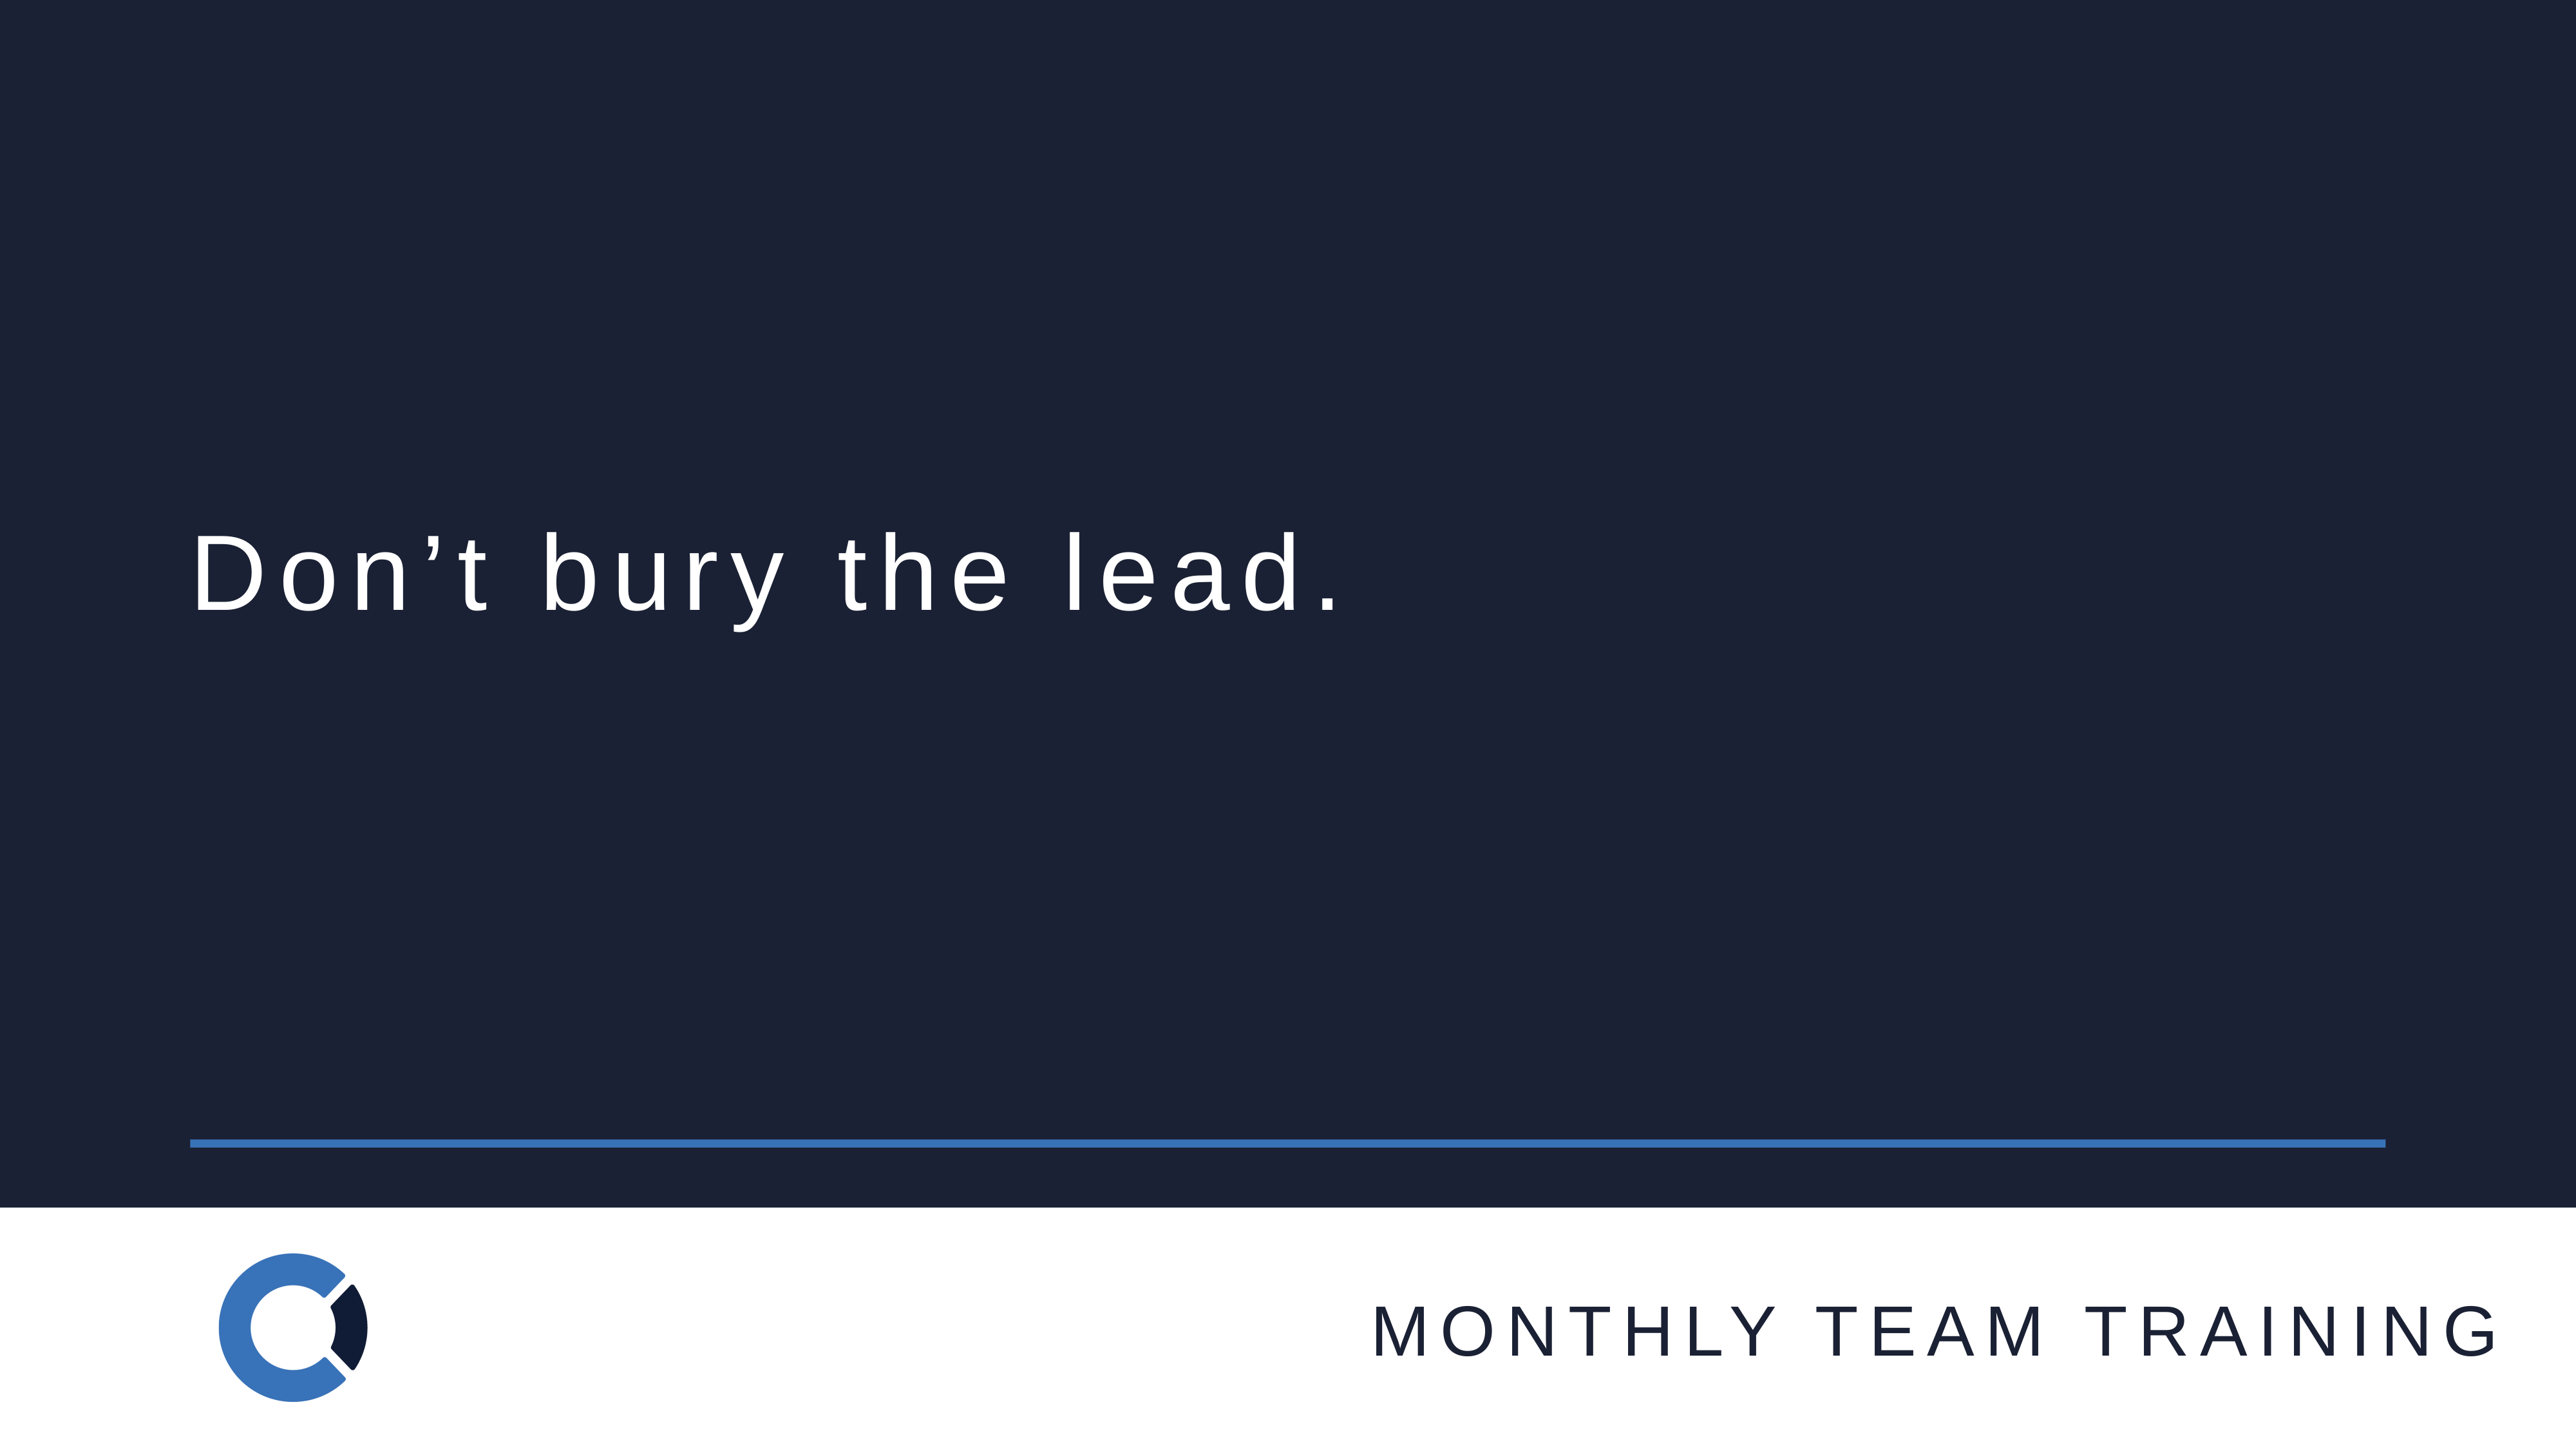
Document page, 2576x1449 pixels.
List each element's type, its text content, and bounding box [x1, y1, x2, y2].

text_box Don’t bury the lead. [182, 495, 2405, 639]
picture [195, 1232, 387, 1423]
text_box [0, 0, 2576, 1208]
text_box MONTHLY TEAM TRAINING [1363, 1277, 2508, 1378]
text_box [190, 1139, 2386, 1148]
